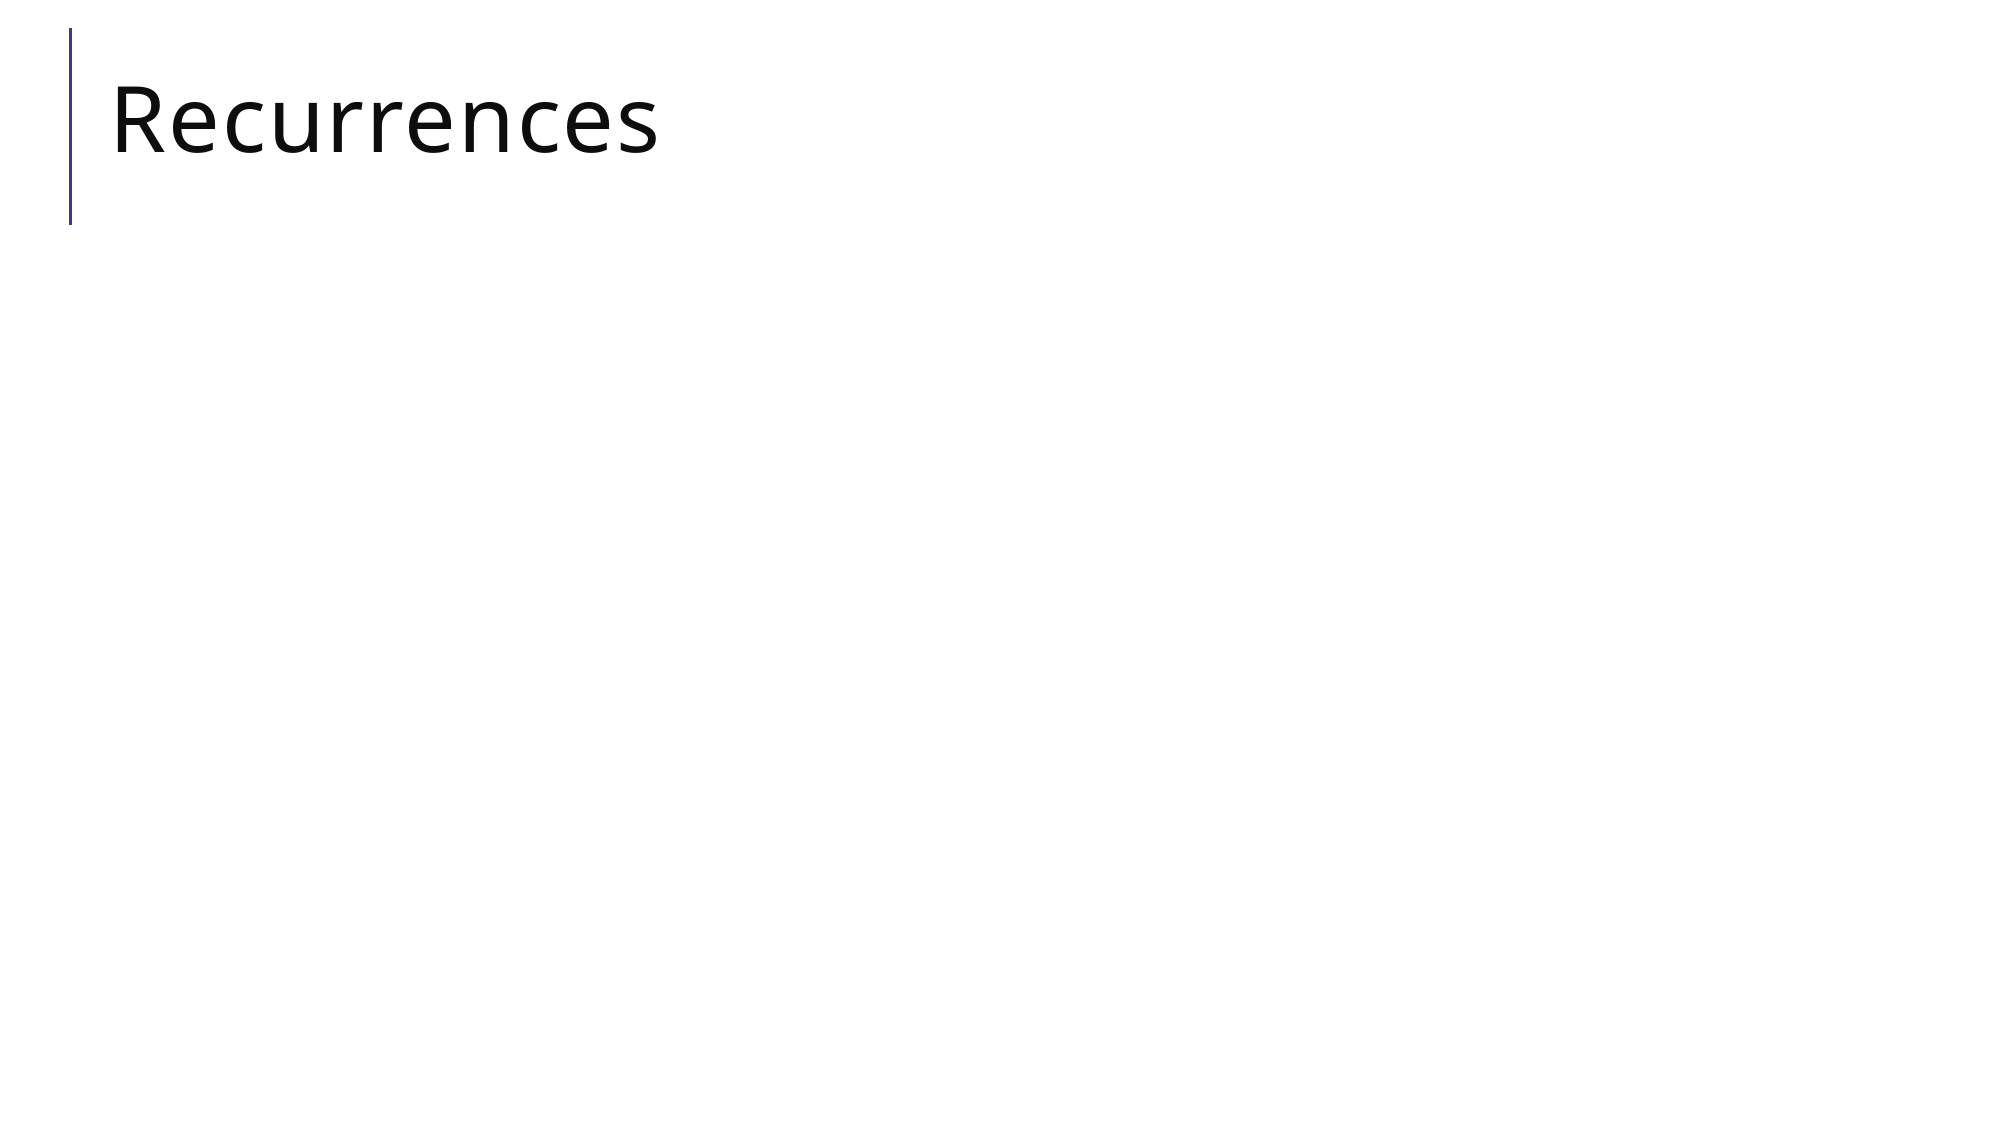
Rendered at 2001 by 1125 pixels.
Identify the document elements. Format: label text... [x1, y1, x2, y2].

title Recurrences [94, 43, 1930, 210]
